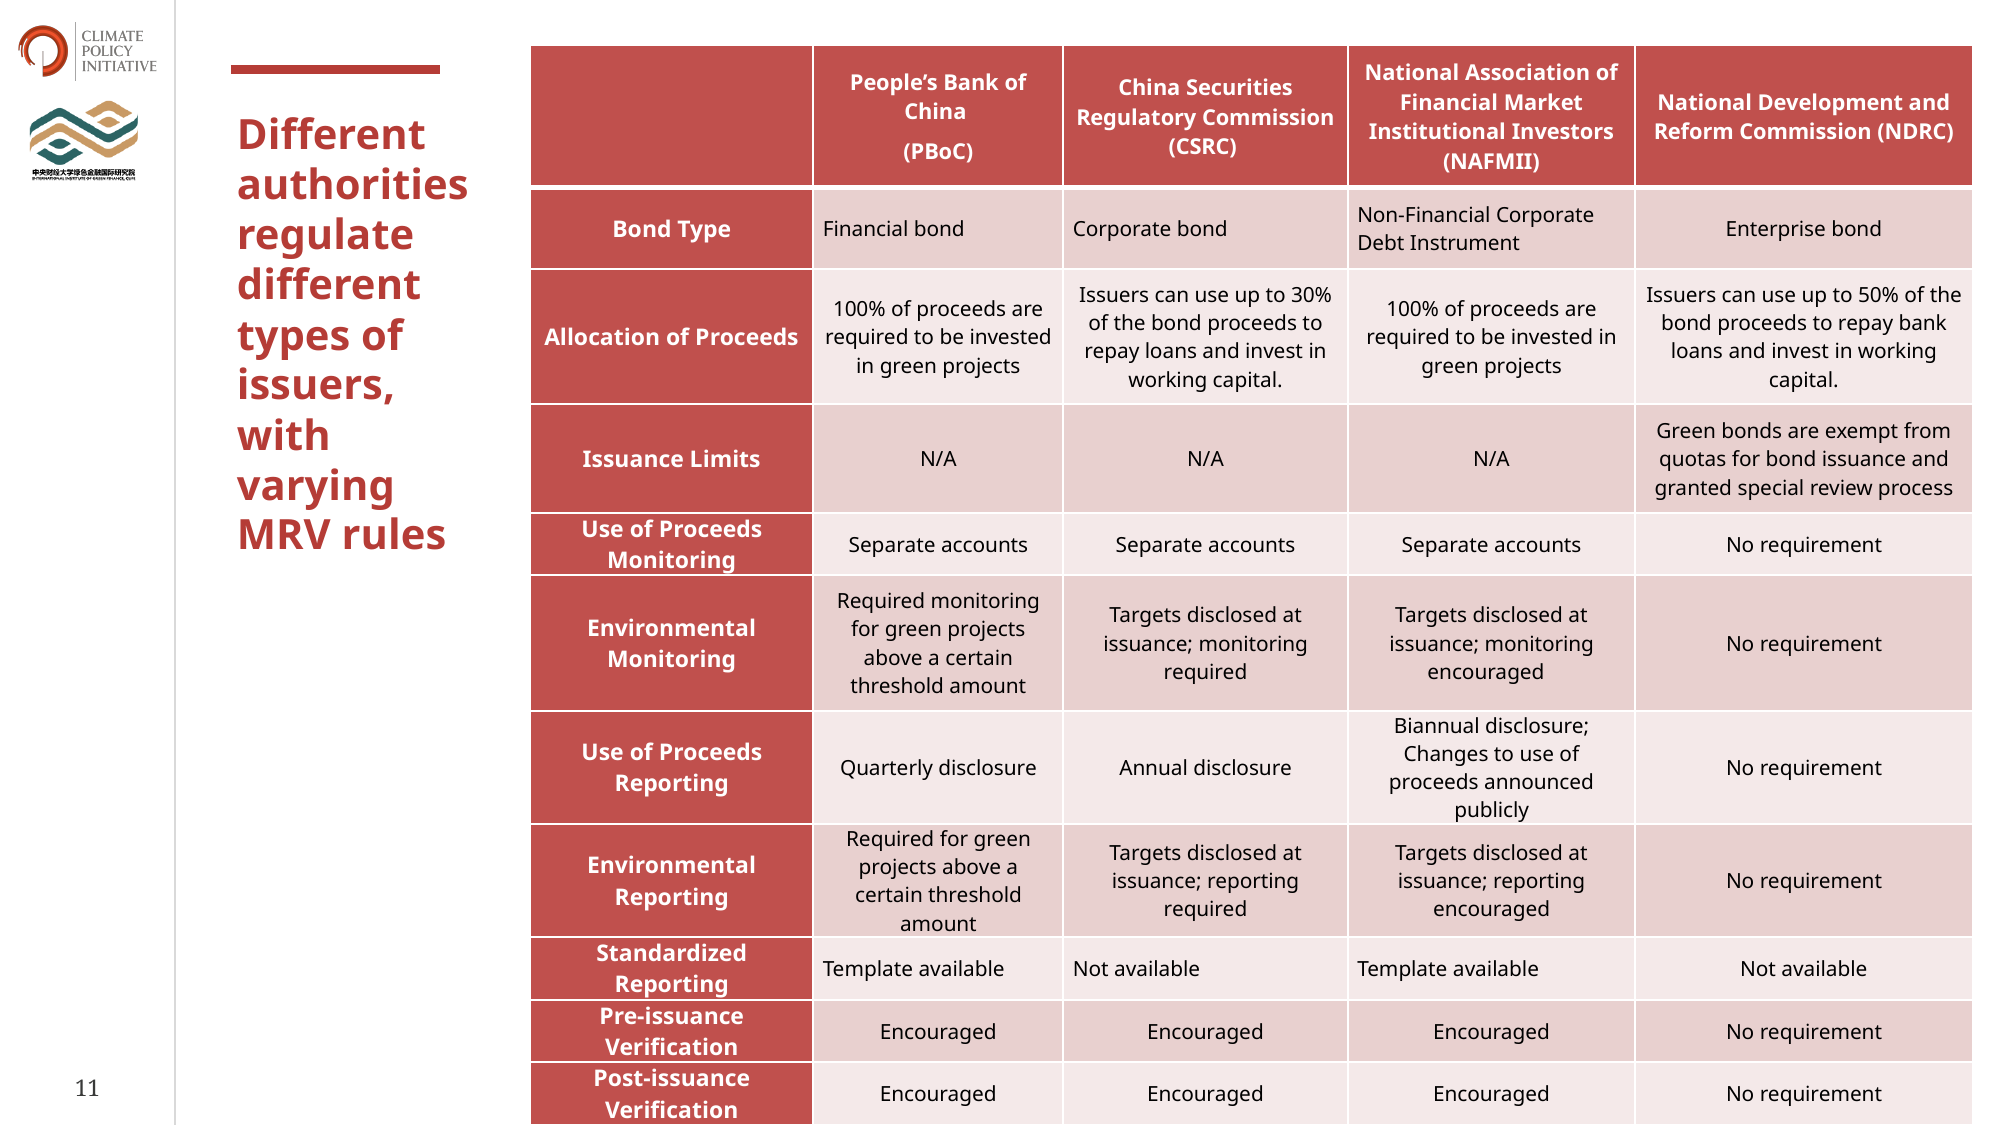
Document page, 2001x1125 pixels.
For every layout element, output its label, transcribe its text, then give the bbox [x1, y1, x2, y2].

table_cell Standardized Reporting [531, 938, 812, 999]
table_cell Quarterly disclosure [814, 712, 1062, 823]
table_cell Biannual disclosure; Changes to use of proceeds announced publicly [1349, 712, 1634, 823]
table_cell No requirement [1636, 1001, 1972, 1061]
table_cell Targets disclosed at issuance; reporting encouraged [1349, 825, 1634, 936]
table_cell Pre-issuance Verification [531, 1001, 812, 1061]
table_cell No requirement [1636, 712, 1972, 823]
table_cell Not available [1064, 938, 1347, 999]
table_cell Encouraged [814, 1063, 1062, 1124]
table_cell Encouraged [1349, 1001, 1634, 1061]
table_cell Separate accounts [814, 514, 1062, 574]
table_cell Use of Proceeds Monitoring [531, 514, 812, 574]
table_cell Issuance Limits [531, 405, 812, 512]
table_cell Not available [1636, 938, 1972, 999]
table_cell N/A [1349, 405, 1634, 512]
table_cell Environmental Reporting [531, 825, 812, 936]
table_cell Encouraged [1064, 1001, 1347, 1061]
table_cell Issuers can use up to 30% of the bond proceeds to repay loans and invest in working capital. [1064, 270, 1347, 403]
table_cell N/A [814, 405, 1062, 512]
table_cell Required for green projects above a certain threshold amount [814, 825, 1062, 936]
table_cell Post-issuance Verification [531, 1063, 812, 1124]
table_cell Targets disclosed at issuance; reporting required [1064, 825, 1347, 936]
table_header People’s Bank of China (PBoC) [814, 46, 1062, 185]
table_cell Environmental Monitoring [531, 576, 812, 710]
table_header National Association of Financial Market Institutional Investors (NAFMII) [1349, 46, 1634, 185]
table_cell Issuers can use up to 50% of the bond proceeds to repay bank loans and invest in working capital. [1636, 270, 1972, 403]
table_cell N/A [1064, 405, 1347, 512]
table_cell Targets disclosed at issuance; monitoring encouraged [1349, 576, 1634, 710]
table_cell Annual disclosure [1064, 712, 1347, 823]
table_cell Corporate bond [1064, 190, 1347, 268]
table_cell Use of Proceeds Reporting [531, 712, 812, 823]
table_cell Financial bond [814, 190, 1062, 268]
text_box [370, 57, 529, 149]
table_cell Non-Financial Corporate Debt Instrument [1349, 190, 1634, 268]
table_cell Separate accounts [1349, 514, 1634, 574]
table_cell Template available [814, 938, 1062, 999]
table_header [531, 46, 812, 185]
list Different authorities regulate different types of issuers, with varying MRV rules [230, 96, 488, 180]
table_header China Securities Regulatory Commission (CSRC) [1064, 46, 1347, 185]
table_cell Separate accounts [1064, 514, 1347, 574]
table_cell Enterprise bond [1636, 190, 1972, 268]
table_cell Template available [1349, 938, 1634, 999]
table_cell Required monitoring for green projects above a certain threshold amount [814, 576, 1062, 710]
table_cell Encouraged [1064, 1063, 1347, 1124]
table_cell 100% of proceeds are required to be invested in green projects [1349, 270, 1634, 403]
table_header National Development and Reform Commission (NDRC) [1636, 46, 1972, 185]
table_cell Encouraged [1349, 1063, 1634, 1124]
table_cell Green bonds are exempt from quotas for bond issuance and granted special review process [1636, 405, 1972, 512]
table_cell Encouraged [814, 1001, 1062, 1061]
table_cell 100% of proceeds are required to be invested in green projects [814, 270, 1062, 403]
table_cell Allocation of Proceeds [531, 270, 812, 403]
table_cell Bond Type [531, 190, 812, 268]
table_cell No requirement [1636, 1063, 1972, 1124]
table_cell No requirement [1636, 514, 1972, 574]
table_cell No requirement [1636, 576, 1972, 710]
table_cell Targets disclosed at issuance; monitoring required [1064, 576, 1347, 710]
table_cell No requirement [1636, 825, 1972, 936]
picture [18, 95, 147, 191]
